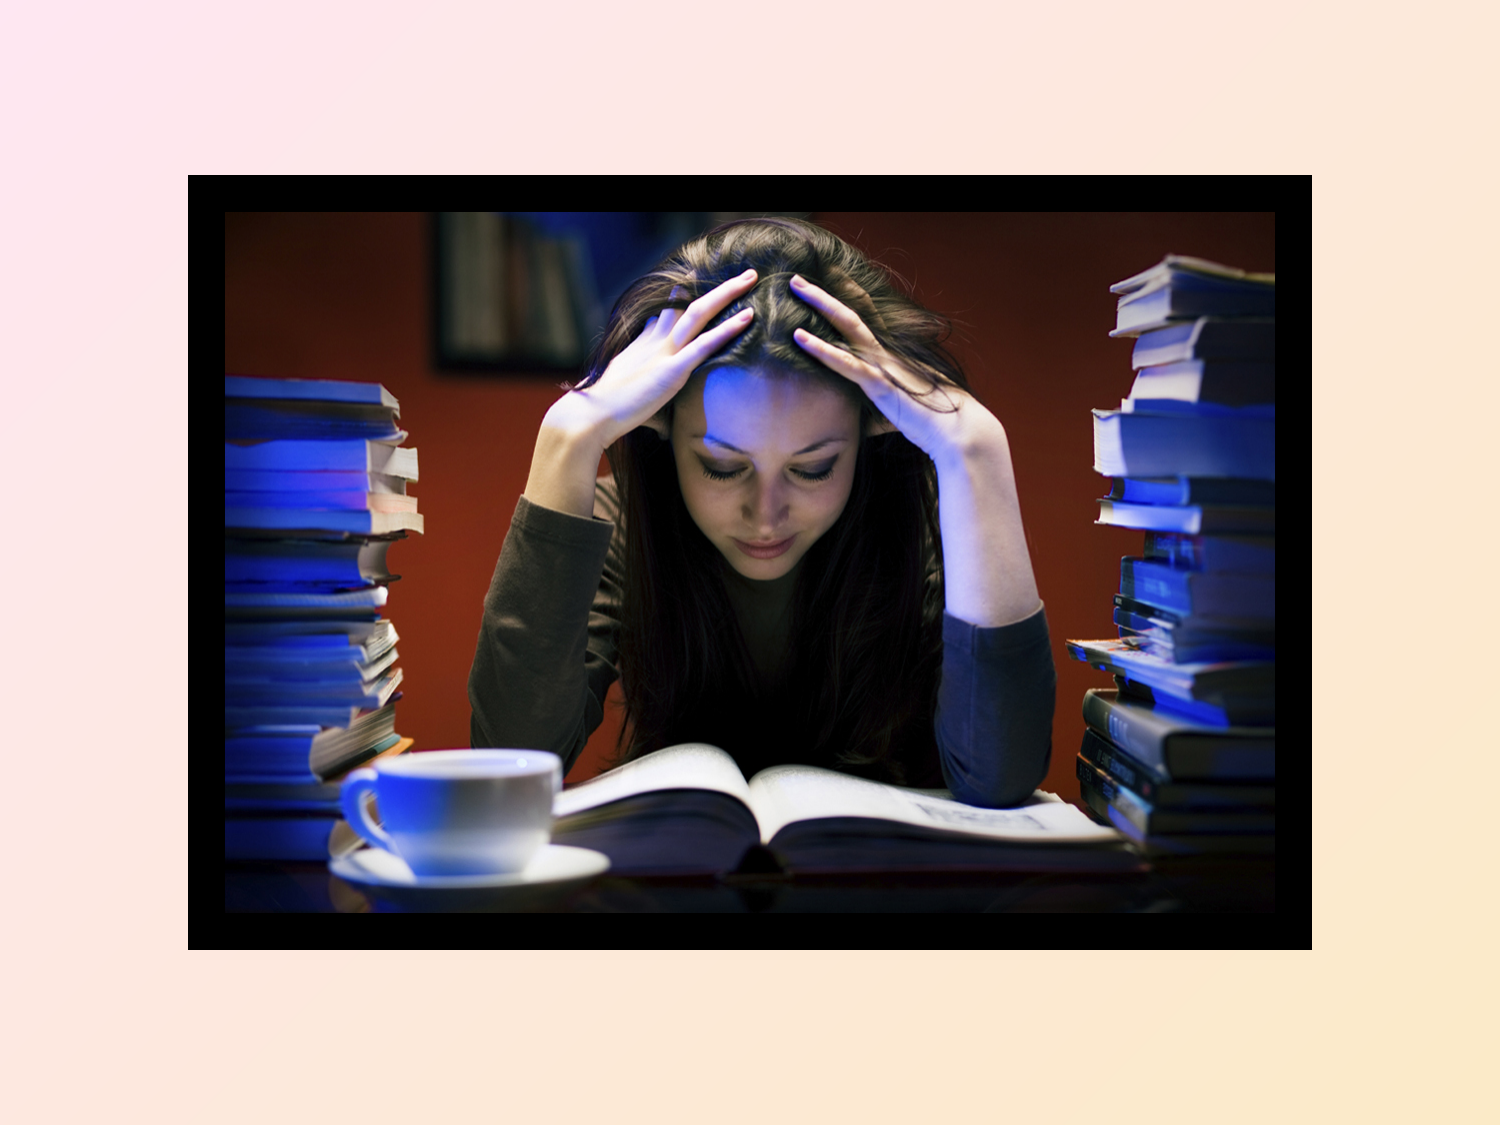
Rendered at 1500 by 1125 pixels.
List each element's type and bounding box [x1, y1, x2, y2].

picture [224, 211, 1276, 914]
